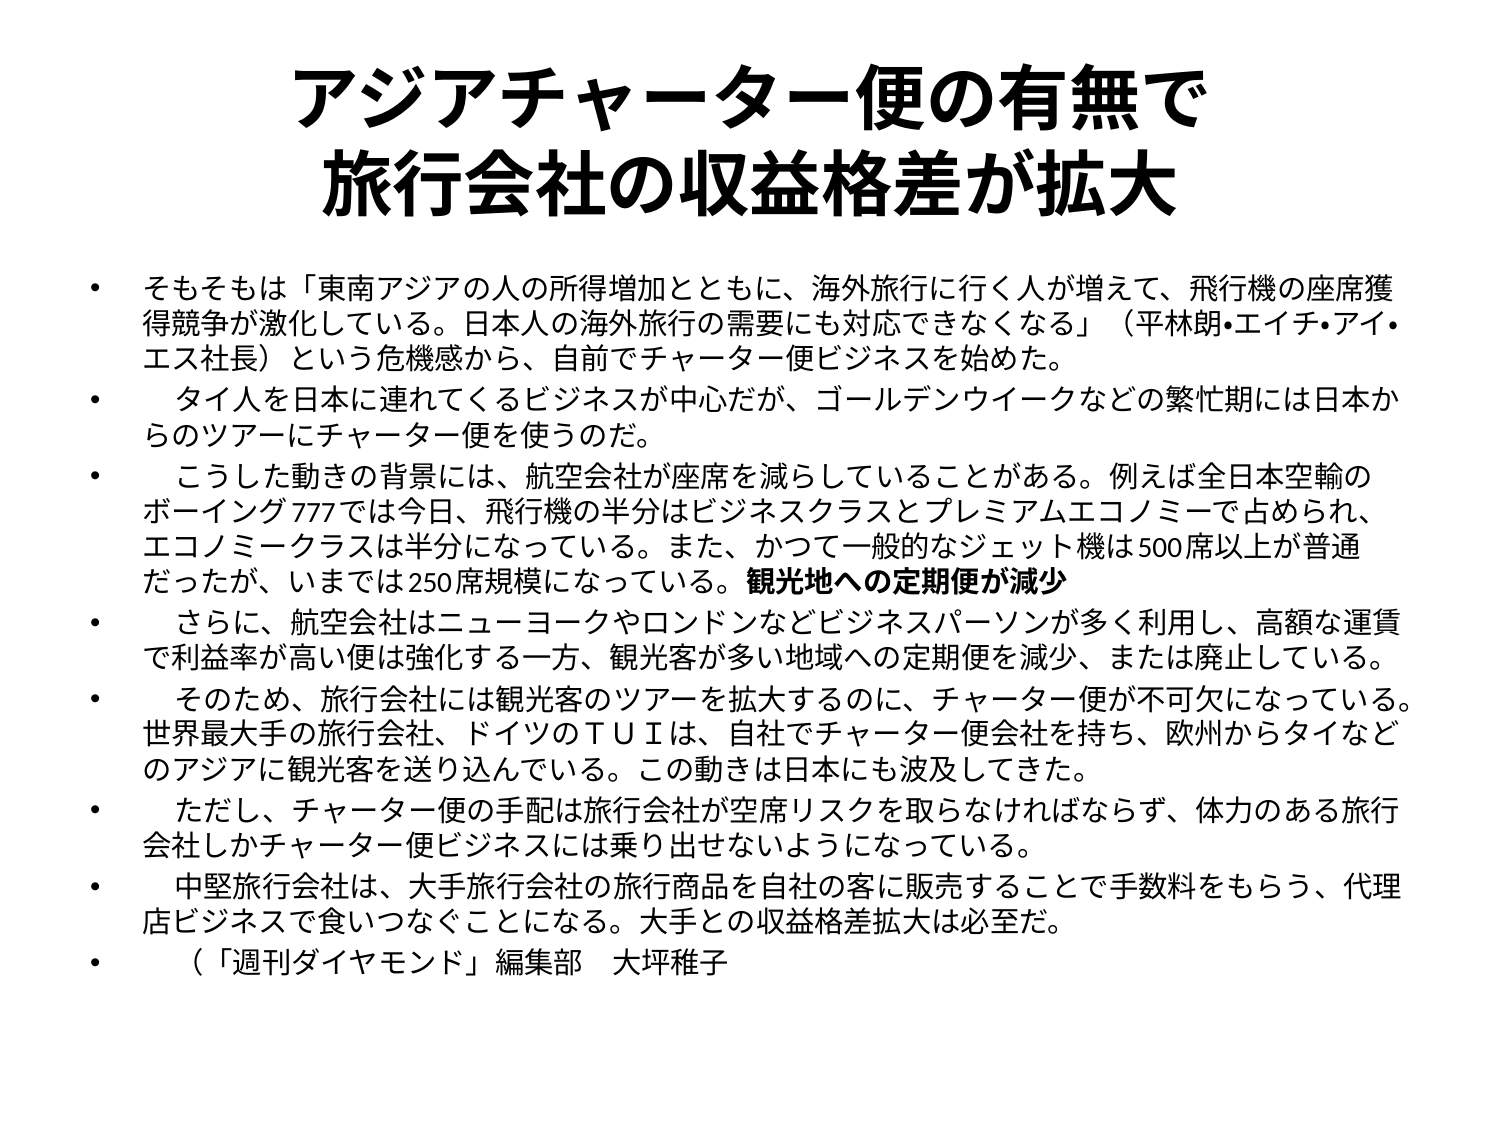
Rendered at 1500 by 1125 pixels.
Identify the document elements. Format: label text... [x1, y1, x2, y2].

list そもそもは「東南アジアの人の所得増加とともに、海外旅行に行く人が増えて、飛行機の座席獲得競争が激化している。日本人の海外旅行の需要にも対応できなくなる」（平林朗・エイチ・アイ・エス社長）という危機感から、自前でチャーター便ビジネスを始めた。 タイ人を日本に連れてくるビジネスが中心だが、ゴールデンウイークなどの繁忙期には日本からのツアーにチャーター便を使うのだ。 こうした動きの背景には、航空会社が座席を減らしていることがある。例えば全日本空輸のボーイング777では今日、飛行機の半分はビジネスクラスとプレミアムエコノミーで占められ、エコノミークラスは半分になっている。また、かつて一般的なジェット機は500席以上が普通だったが、いまでは250席規模になっている。観光地への定期便が減少 さらに、航空会社はニューヨークやロンドンなどビジネスパーソンが多く利用し、高額な運賃で利益率が高い便は強化する一方、観光客が多い地域への定期便を減少、または廃止している。 そのため、旅行会社には観光客のツアーを拡大するのに、チャーター便が不可欠になっている。世界最大手の旅行会社、ドイツのＴＵＩは、自社でチャーター便会社を持ち、欧州からタイなどのアジアに観光客を送り込んでいる。この動きは日本にも波及してきた。 ただし、チャーター便の手配は旅行会社が空席リスクを取らなければならず、体力のある旅行会社しかチャーター便ビジネスには乗り出せないようになっている。 中堅旅行会社は、大手旅行会社の旅行商品を自社の客に販売することで手数料をもらう、代理店ビジネスで食いつなぐことになる。大手との収益格差拡大は必至だ。 （「週刊ダイヤモンド」編集部 大坪稚子 [75, 262, 1425, 1005]
title アジアチャーター便の有無で 旅行会社の収益格差が拡大 [75, 45, 1425, 233]
